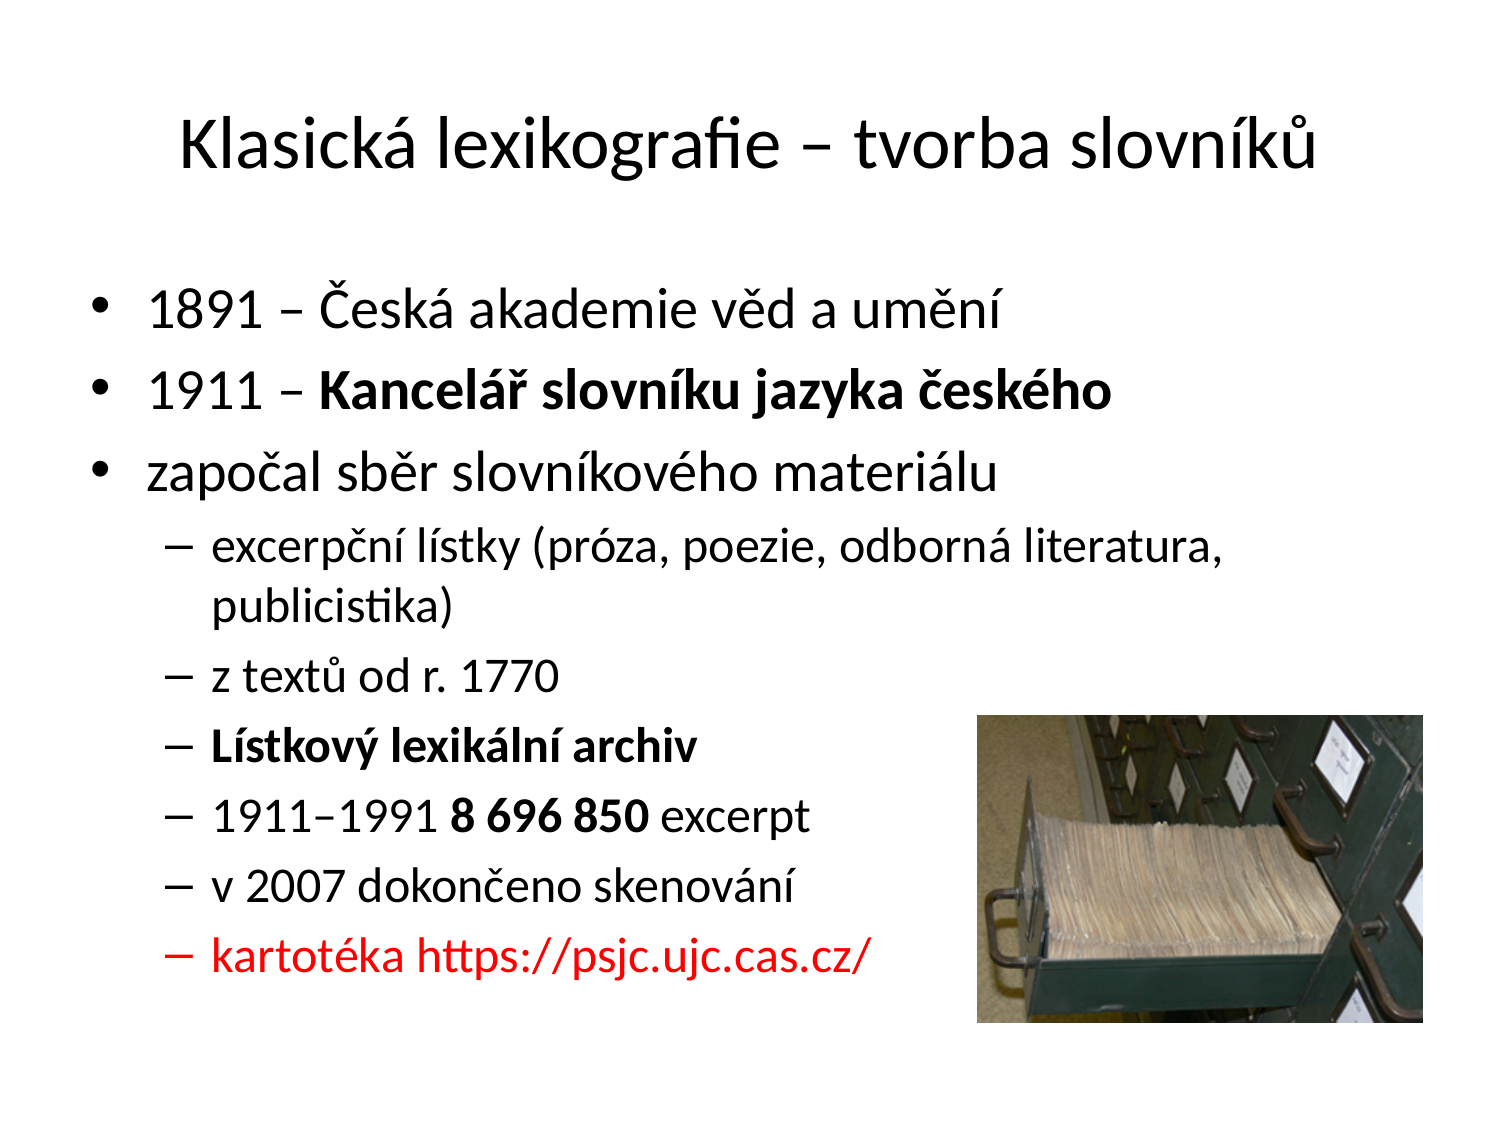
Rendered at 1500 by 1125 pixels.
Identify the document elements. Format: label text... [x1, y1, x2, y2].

title Klasická lexikografie – tvorba slovníků [75, 45, 1425, 233]
list 1891 – Česká akademie věd a umění 1911 – Kancelář slovníku jazyka českého započal sběr slovníkového materiálu excerpční lístky (próza, poezie, odborná literatura, publicistika) z textů od r. 1770 Lístkový lexikální archiv 1911–1991 8 696 850 excerpt v 2007 dokončeno skenování kartotéka https://psjc.ujc.cas.cz/ [75, 262, 1425, 1005]
picture [977, 715, 1424, 1023]
